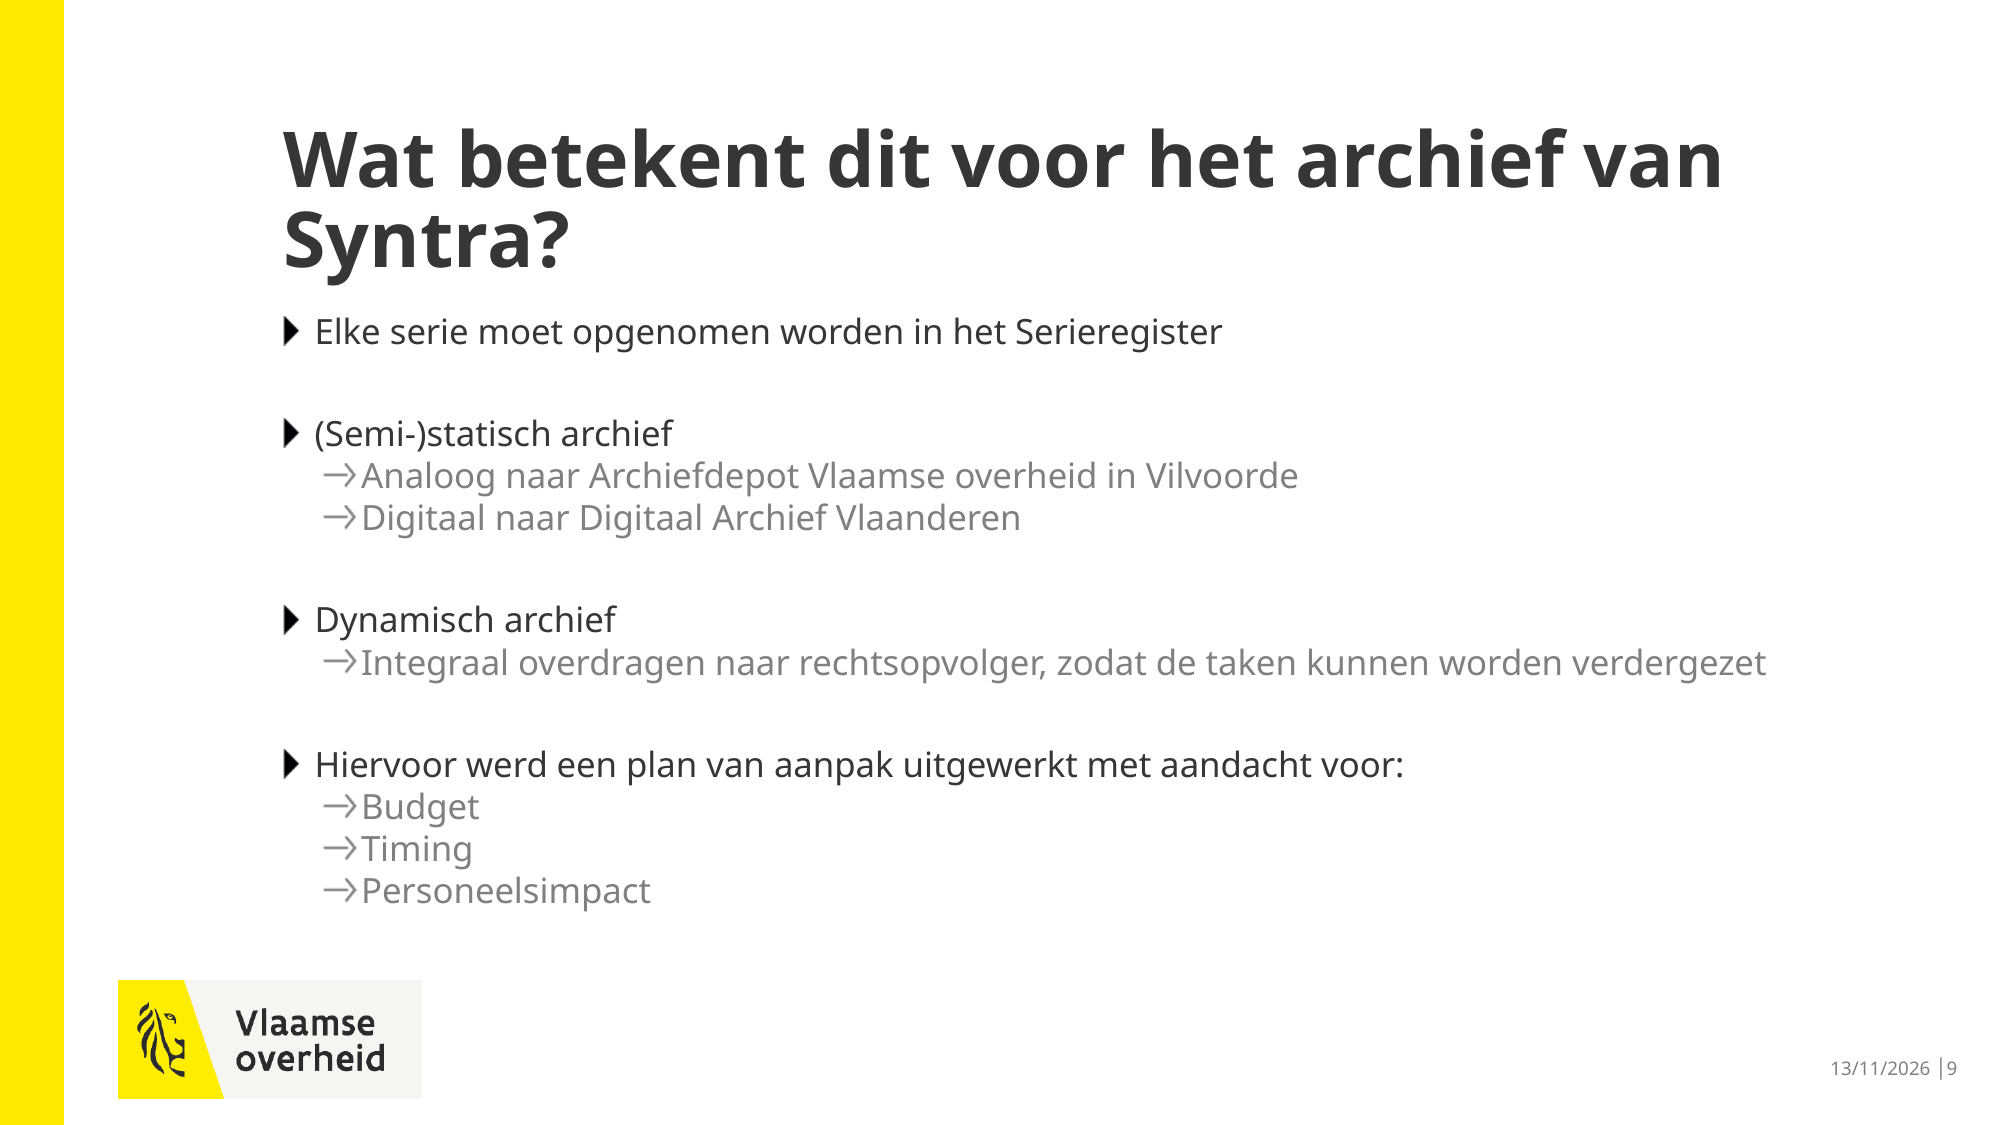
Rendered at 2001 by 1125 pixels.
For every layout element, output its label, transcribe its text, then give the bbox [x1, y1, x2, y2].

title Wat betekent dit voor het archief van Syntra? [283, 124, 1906, 308]
picture [283, 316, 325, 346]
picture [118, 980, 422, 1099]
list Elke serie moet opgenomen worden in het Serieregister (Semi-)statisch archief Analoog naar Archiefdepot Vlaamse overheid in Vilvoorde Digitaal naar Digitaal Archief Vlaanderen Dynamisch archief Integraal overdragen naar rechtsopvolger, zodat de taken kunnen worden verdergezet Hiervoor werd een plan van aanpak uitgewerkt met aandacht voor: Budget Timing Personeelsimpact [283, 314, 1906, 917]
picture [322, 649, 370, 674]
picture [322, 463, 369, 488]
picture [322, 794, 370, 819]
picture [283, 605, 325, 635]
picture [322, 836, 370, 861]
picture [322, 878, 370, 903]
picture [283, 418, 325, 448]
picture [322, 505, 369, 530]
slide_number 9 [1503, 1039, 1973, 1100]
picture [283, 749, 325, 779]
